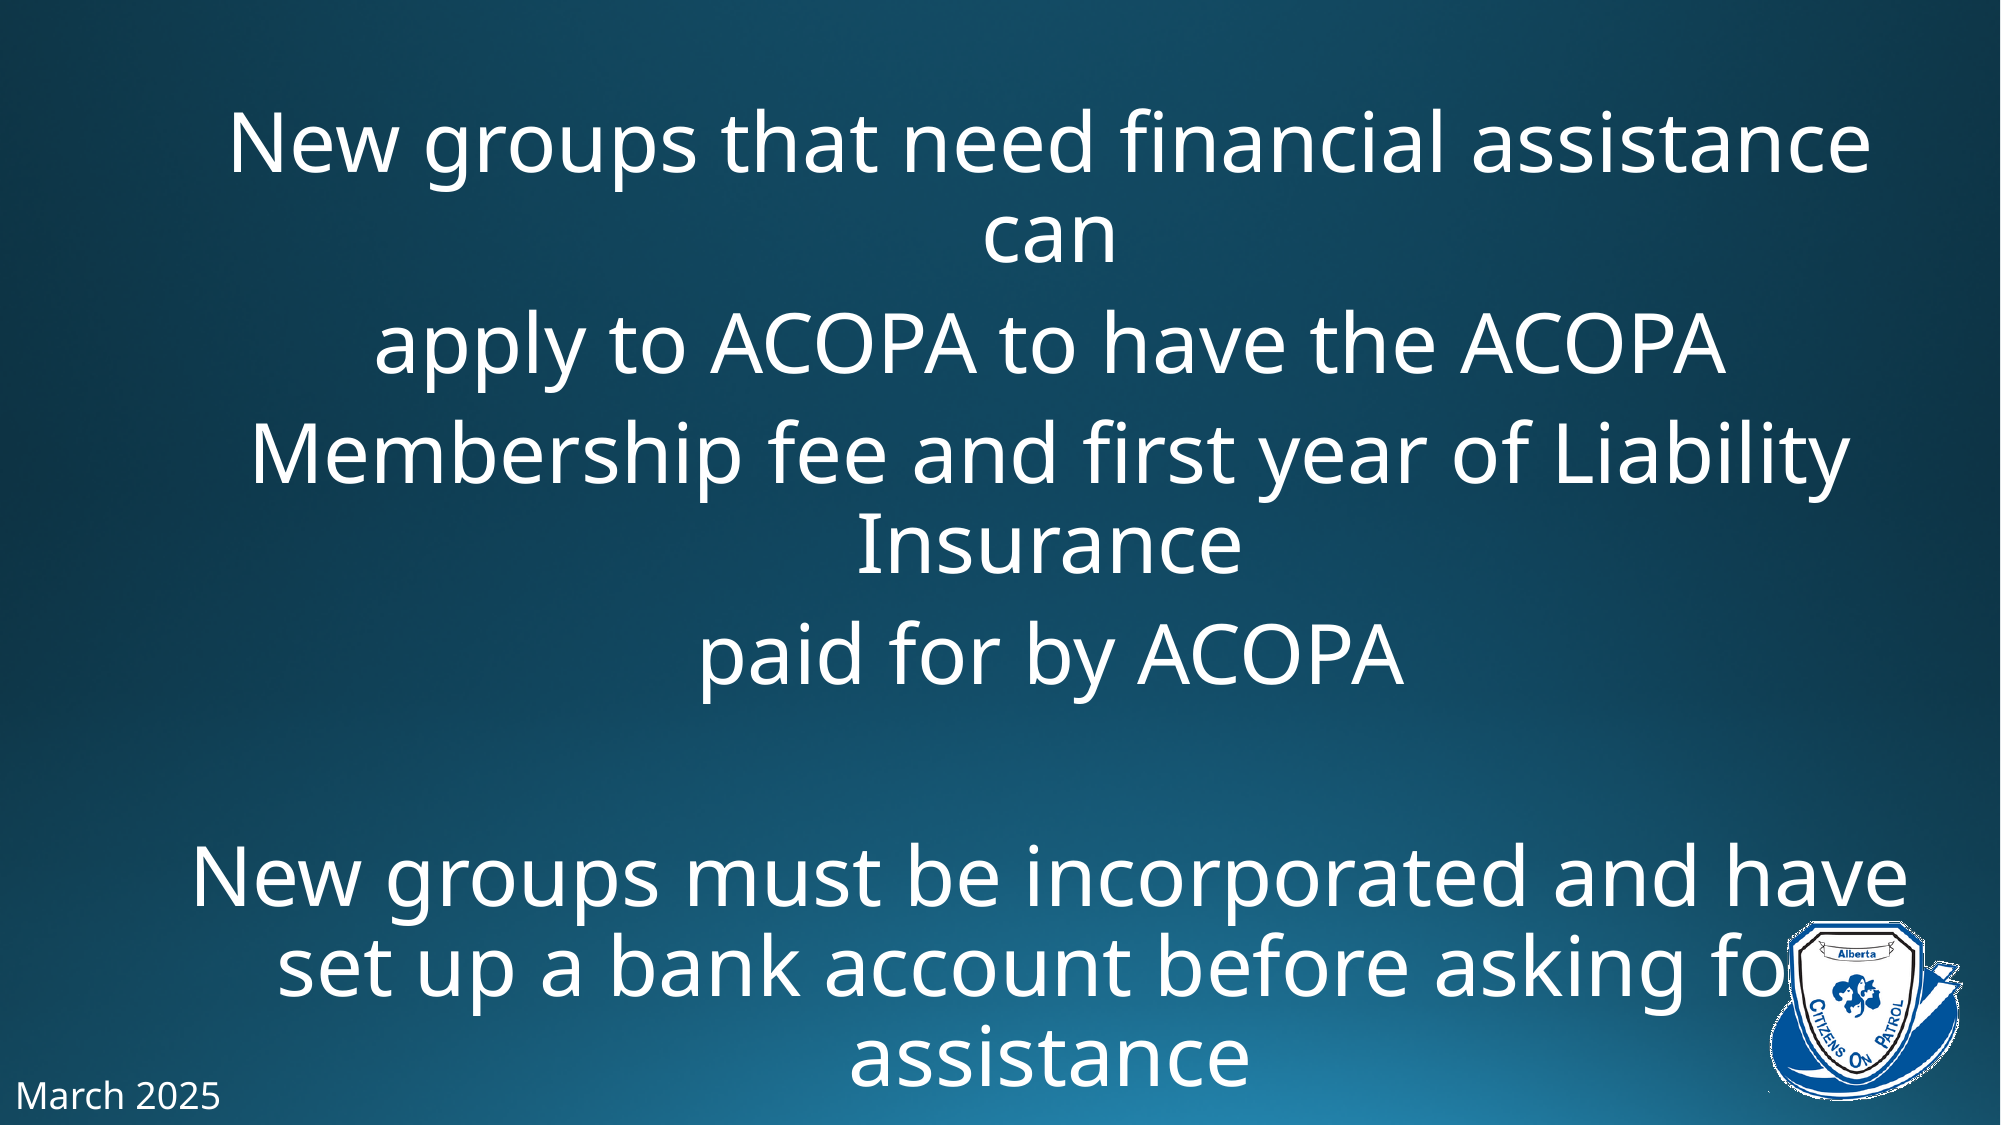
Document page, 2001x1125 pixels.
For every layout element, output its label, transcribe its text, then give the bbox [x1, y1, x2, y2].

list New groups that need financial assistance can apply to ACOPA to have the ACOPA Membership fee and first year of Liability Insurance paid for by ACOPA New groups must be incorporated and have set up a bank account before asking for assistance [138, 92, 1963, 940]
text_box March 2025 [0, 1064, 386, 1125]
picture [0, 0, 2001, 1125]
